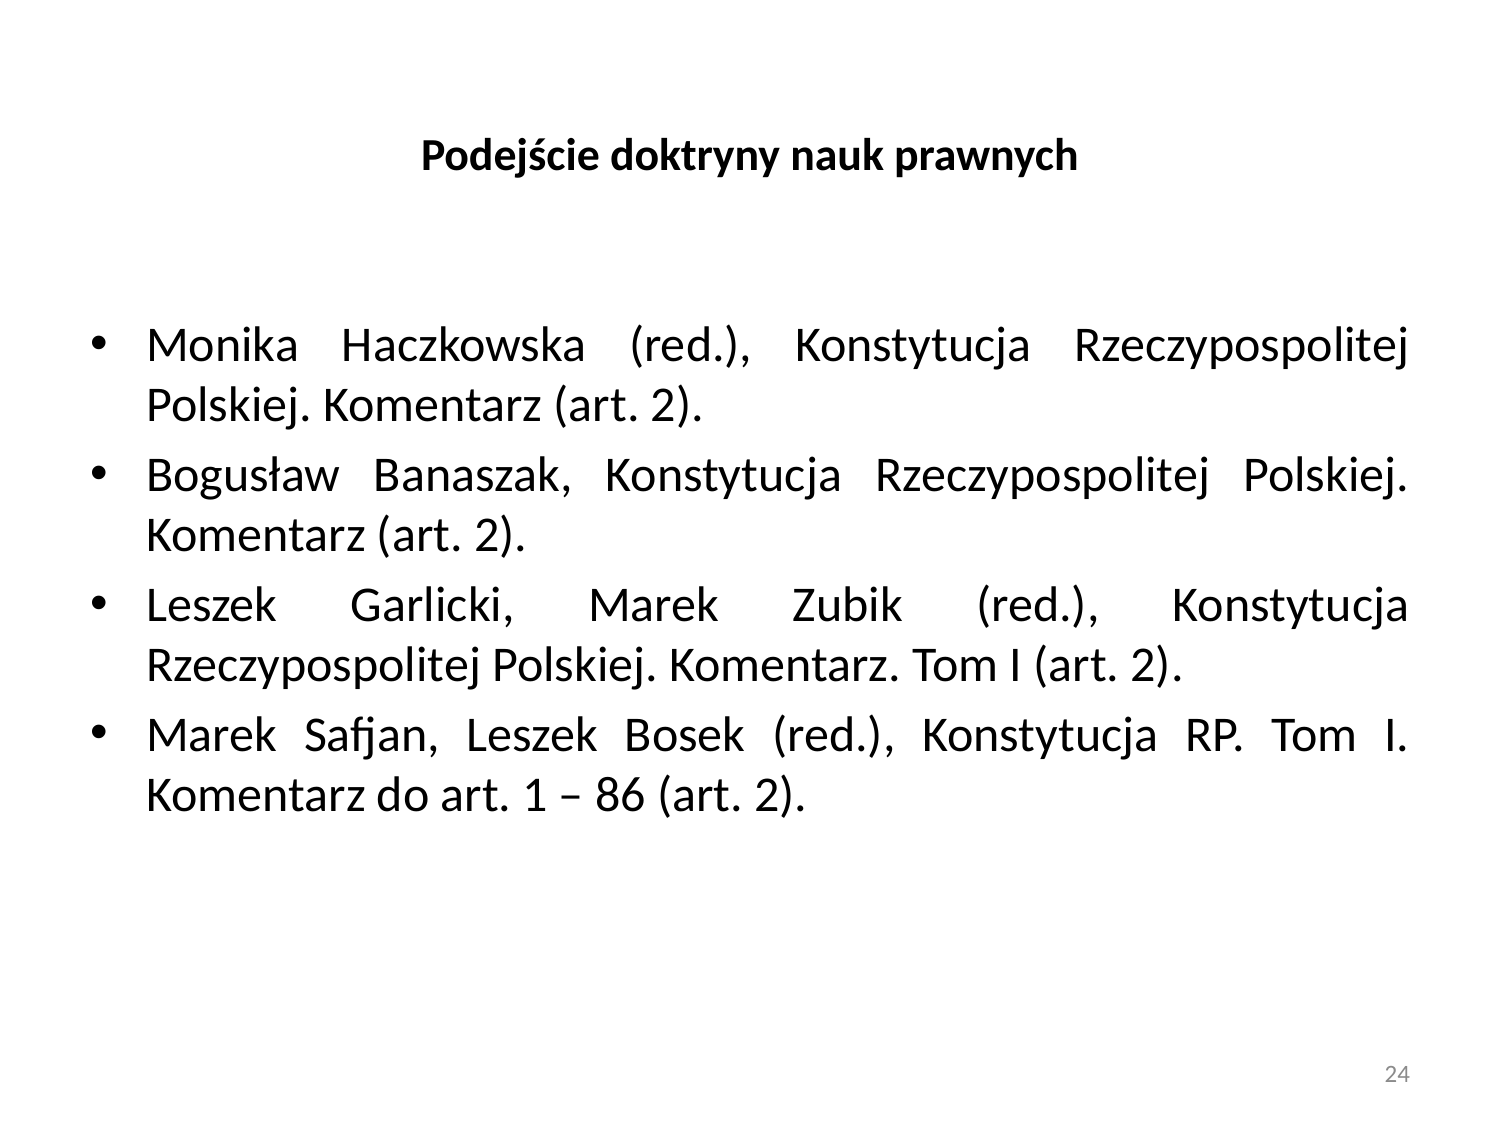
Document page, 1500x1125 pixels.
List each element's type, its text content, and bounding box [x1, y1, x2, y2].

list Monika Haczkowska (red.), Konstytucja Rzeczypospolitej Polskiej. Komentarz (art. 2). Bogusław Banaszak, Konstytucja Rzeczypospolitej Polskiej. Komentarz (art. 2). Leszek Garlicki, Marek Zubik (red.), Konstytucja Rzeczypospolitej Polskiej. Komentarz. Tom I (art. 2). Marek Safjan, Leszek Bosek (red.), Konstytucja RP. Tom I. Komentarz do art. 1 – 86 (art. 2). [74, 234, 1426, 1024]
slide_number 24 [1074, 1042, 1425, 1103]
title Podejście doktryny nauk prawnych [74, 44, 1426, 233]
